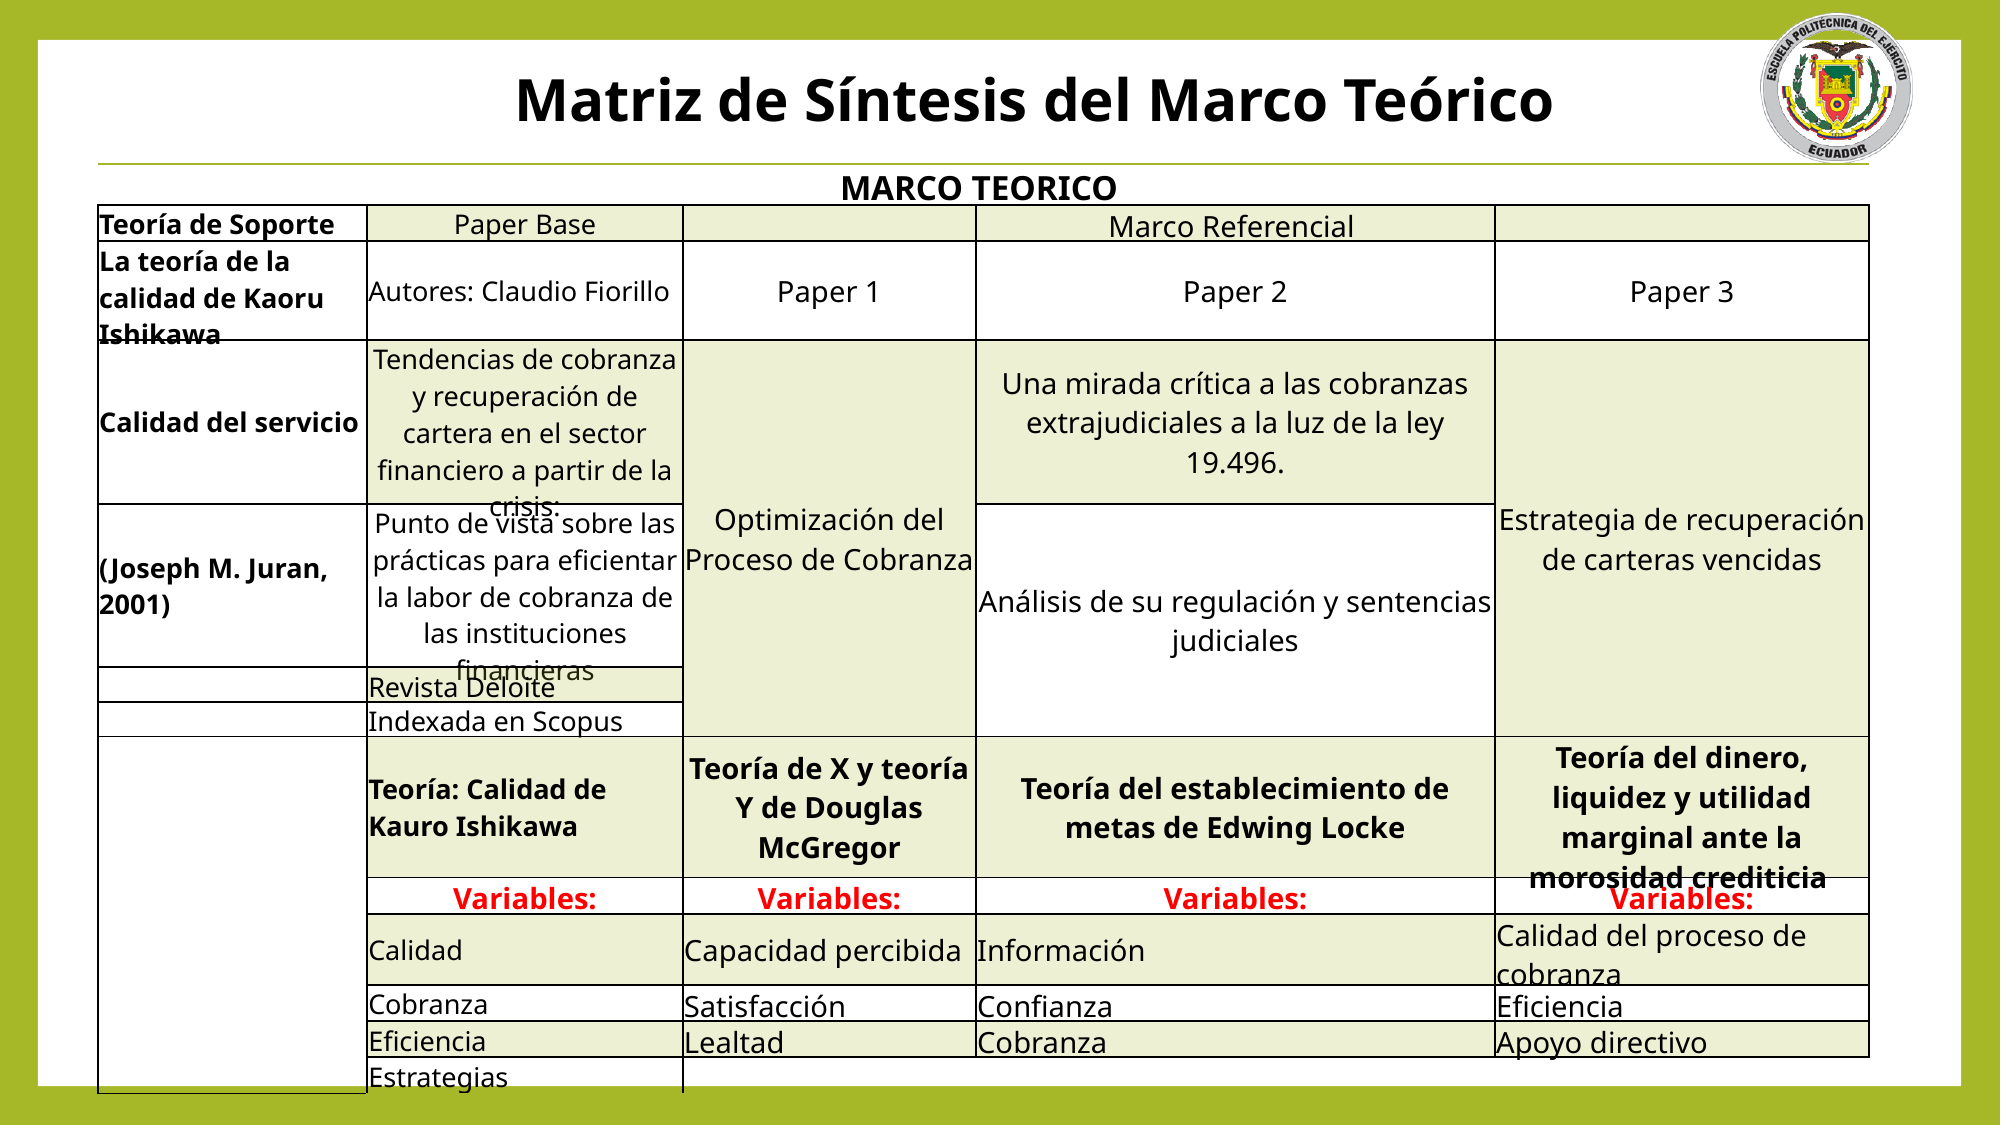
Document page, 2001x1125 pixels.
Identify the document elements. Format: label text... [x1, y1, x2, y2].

table_cell Calidad del servicio [99, 341, 366, 503]
table_cell Paper Base [368, 206, 682, 240]
table_cell Paper 2 [977, 242, 1494, 339]
table_cell Satisfacción [684, 986, 975, 1020]
table_cell Capacidad percibida [684, 915, 975, 984]
table_cell Lealtad [684, 1022, 975, 1056]
table_cell Optimización del Proceso de Cobranza [684, 341, 975, 736]
table_cell Teoría de Soporte [99, 206, 366, 240]
table_cell Autores: Claudio Fiorillo [368, 242, 682, 339]
table_cell Variables: [977, 878, 1494, 913]
table_cell Cobranza [977, 1022, 1494, 1056]
table_cell Marco Referencial [977, 206, 1494, 240]
table_cell Estrategia de recuperación de carteras vencidas [1496, 341, 1868, 736]
table_cell [99, 737, 366, 1093]
table_cell [976, 1058, 1495, 1093]
table_cell Calidad del proceso de cobranza [1496, 915, 1868, 984]
table_cell Teoría de X y teoría Y de Douglas McGregor [684, 737, 975, 877]
table_cell [1495, 1058, 1869, 1093]
table_cell Revista Deloite [368, 668, 682, 701]
table_cell [684, 206, 975, 240]
table_cell Punto de vista sobre las prácticas para eficientar la labor de cobranza de las instituciones financieras [368, 505, 682, 666]
table_cell Eficiencia [368, 1022, 682, 1056]
table_cell Variables: [684, 878, 975, 913]
table_cell Variables: [1496, 878, 1868, 913]
table_cell Apoyo directivo [1496, 1022, 1868, 1056]
picture [1760, 11, 1914, 165]
table_cell Información [977, 915, 1494, 984]
table_cell Paper 3 [1496, 242, 1868, 339]
table_cell Variables: [368, 878, 682, 913]
table_cell [99, 668, 366, 701]
table_cell Análisis de su regulación y sentencias judiciales [977, 505, 1494, 736]
table_cell [99, 703, 366, 736]
table_cell (Joseph M. Juran, 2001) [99, 505, 366, 666]
text_box Matriz de Síntesis del Marco Teórico [499, 55, 1570, 141]
table_cell [684, 1058, 976, 1093]
table_cell Teoría del establecimiento de metas de Edwing Locke [977, 737, 1494, 877]
table_cell Cobranza [368, 986, 682, 1020]
table_cell Teoría: Calidad de Kauro Ishikawa [368, 737, 682, 877]
table_cell Confianza [977, 986, 1494, 1020]
table_cell [1496, 206, 1868, 240]
table_cell Calidad [368, 915, 682, 984]
table_cell Eficiencia [1496, 986, 1868, 1020]
table_cell Estrategias [368, 1058, 682, 1093]
table_cell Indexada en Scopus [368, 703, 682, 736]
table_cell Paper 1 [684, 242, 975, 339]
table_cell Una mirada crítica a las cobranzas extrajudiciales a la luz de la ley 19.496. [977, 341, 1494, 503]
table_cell Teoría del dinero, liquidez y utilidad marginal ante la morosidad crediticia [1496, 737, 1868, 877]
table_header MARCO TEORICO [98, 165, 1869, 204]
table_cell Tendencias de cobranza y recuperación de cartera en el sector financiero a partir de la crisis: [368, 341, 682, 503]
table_cell La teoría de la calidad de Kaoru Ishikawa [99, 242, 366, 339]
